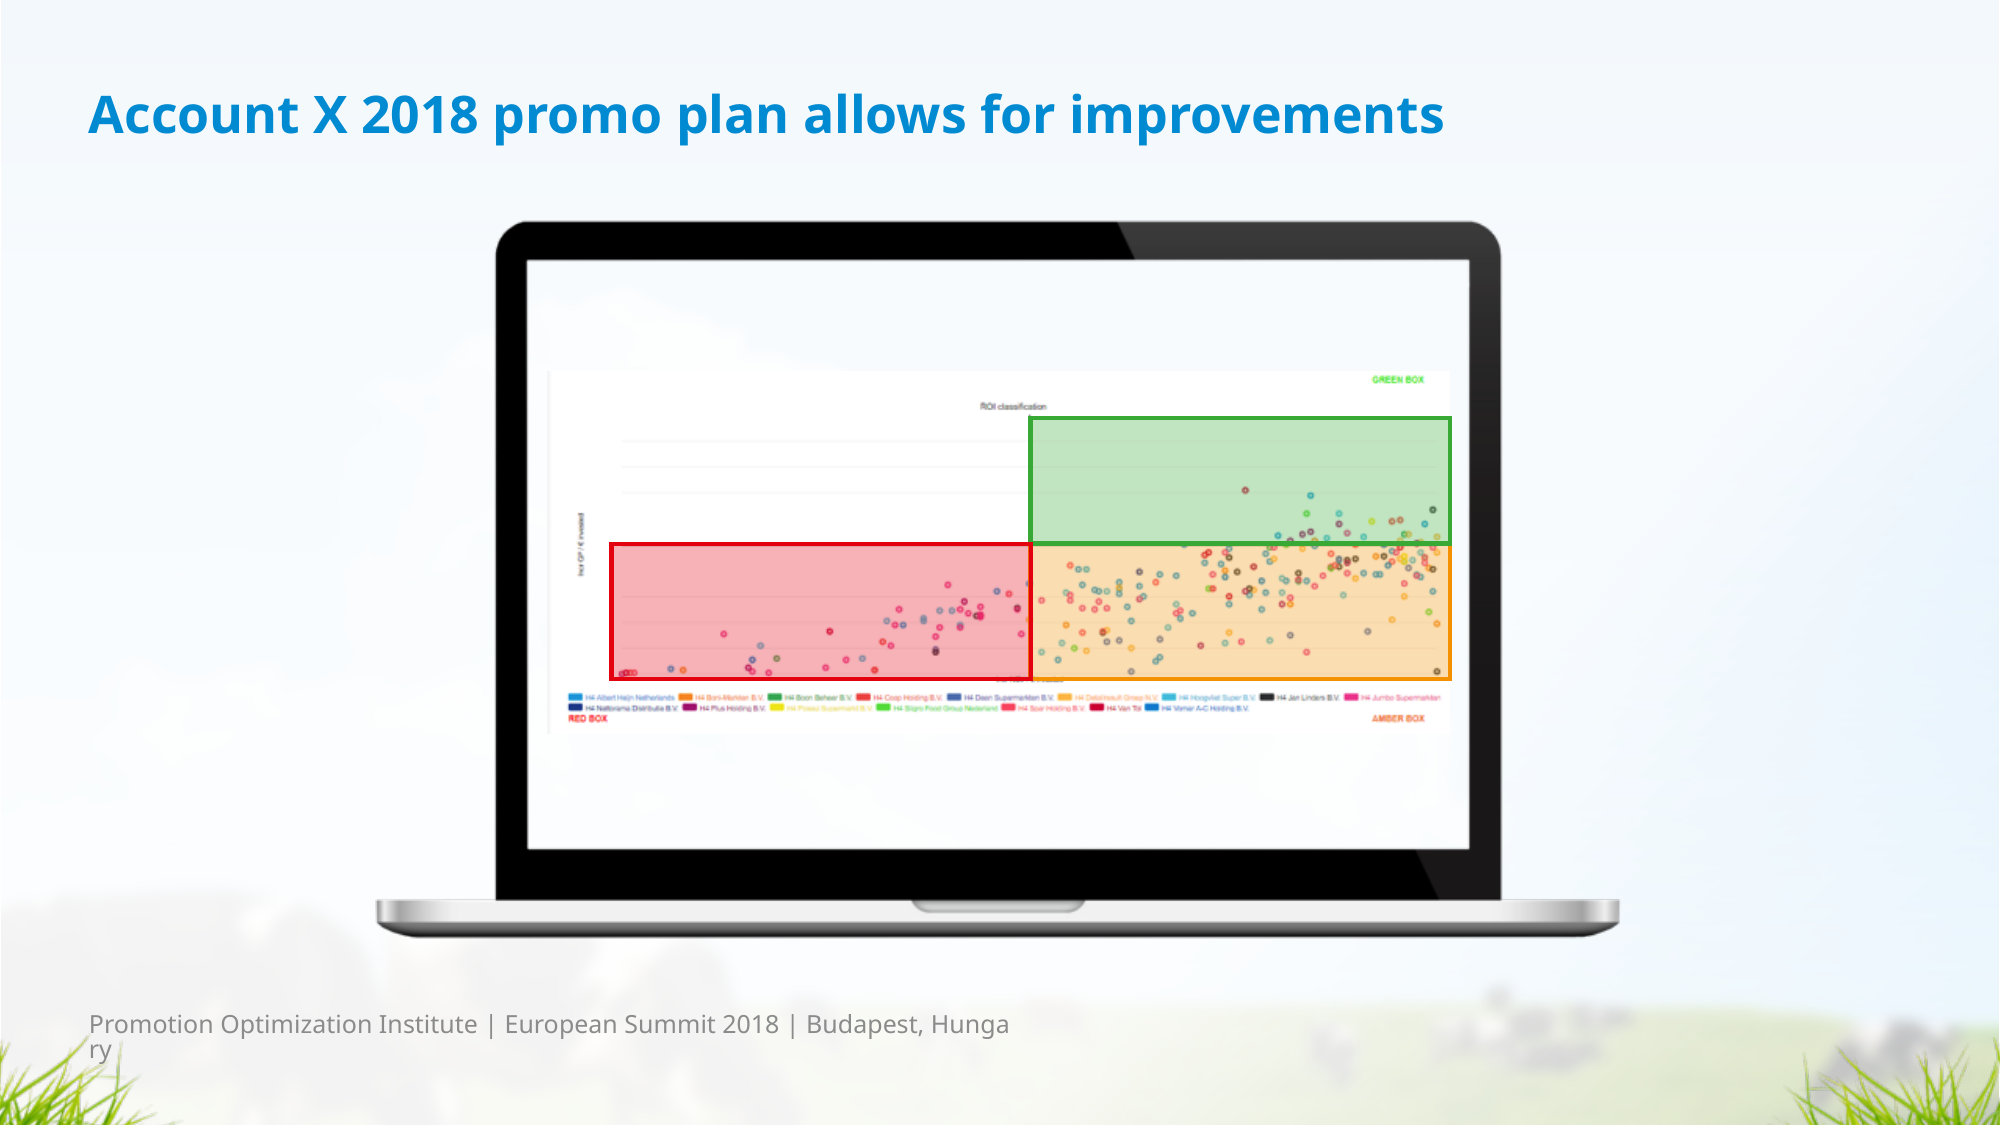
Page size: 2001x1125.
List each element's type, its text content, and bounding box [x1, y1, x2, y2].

picture [0, 1015, 245, 1125]
footer Promotion Optimization Institute | European Summit 2018 | Budapest, Hungary [89, 995, 1022, 1056]
picture [1682, 1037, 2001, 1125]
title Account X 2018 promo plan allows for improvements [89, 88, 1911, 145]
picture [357, 213, 1643, 948]
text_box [611, 418, 1451, 680]
